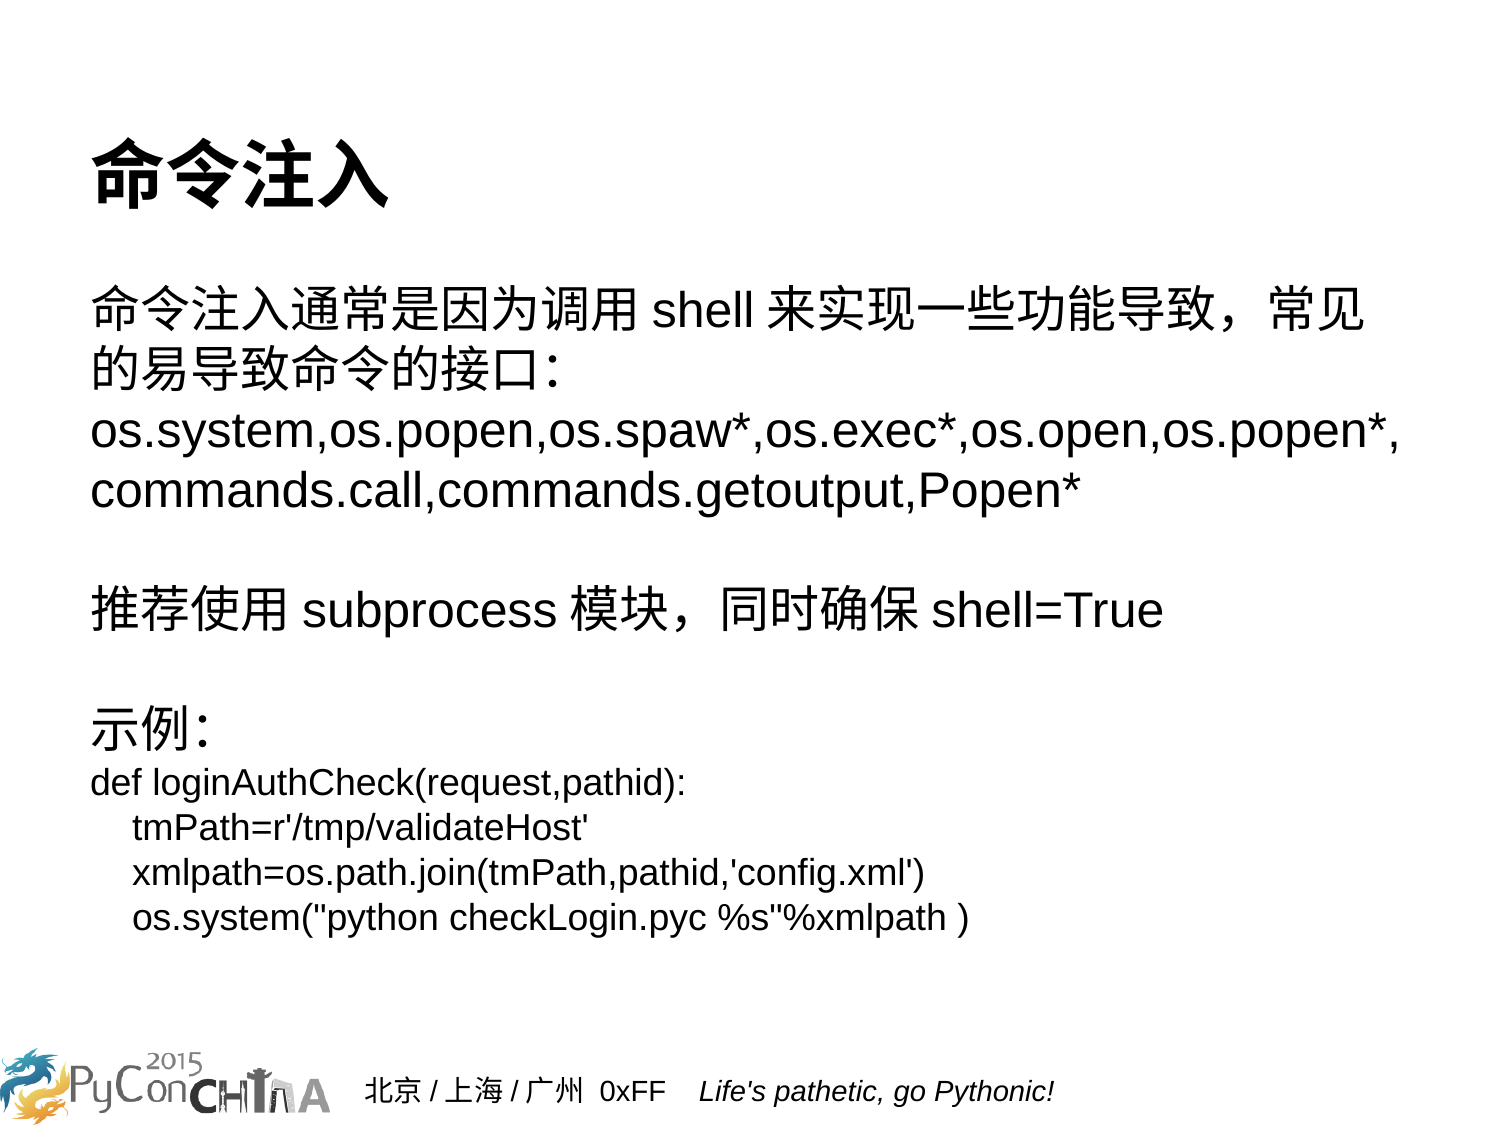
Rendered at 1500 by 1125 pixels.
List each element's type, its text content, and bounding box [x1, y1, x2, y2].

list 命令注入通常是因为调用shell来实现一些功能导致，常见的易导致命令的接口：os.system,os.popen,os.spaw*,os.exec*,os.open,os.popen*,commands.call,commands.getoutput,Popen* 推荐使用subprocess模块，同时确保shell=True 示例： def loginAuthCheck(request,pathid): tmPath=r'/tmp/validateHost' xmlpath=os.path.join(tmPath,pathid,'config.xml') os.system("python checkLogin.pyc %s"%xmlpath ) [75, 262, 1425, 1078]
picture [0, 1048, 330, 1125]
title 命令注入 [75, 45, 1425, 233]
